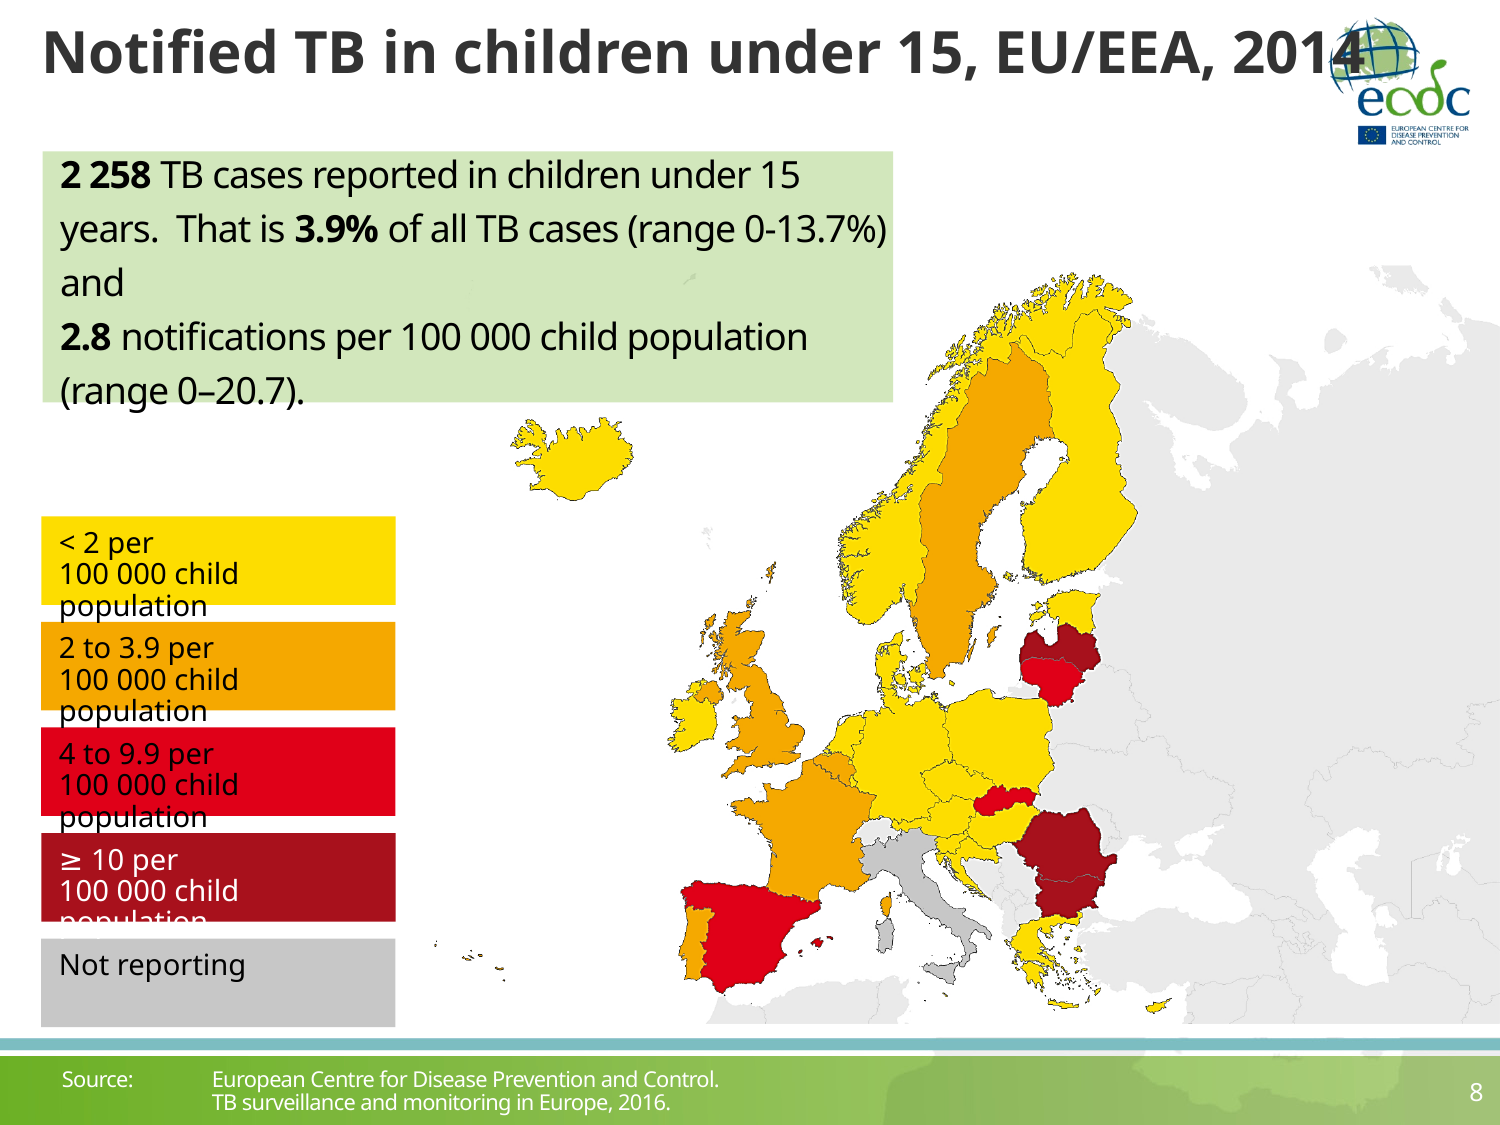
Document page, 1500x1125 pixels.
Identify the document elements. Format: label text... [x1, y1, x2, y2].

text_box 4 to 9.9 per 100 000 child population [41, 727, 396, 816]
text_box Not reporting [41, 938, 396, 1028]
text_box ≥ 10 per 100 000 child population [41, 833, 396, 922]
text_box 2 258 TB cases reported in children under 15 years. That is 3.9% of all TB cases (range 0-13.7%) and 2.8 notifications per 100 000 child population (range 0–20.7). [42, 151, 894, 403]
text_box 2 to 3.9 per 100 000 child population [41, 621, 396, 711]
picture [0, 1037, 1500, 1125]
picture [401, 265, 1500, 1024]
picture [1328, 17, 1473, 148]
title Notified TB in children under 15, EU/EEA, 2014 [41, 23, 1392, 109]
slide_number 8 [1407, 1076, 1484, 1124]
text_box [38, 1053, 1450, 1096]
text_box Source: European Centre for Disease Prevention and Control. TB surveillance and monitoring in Europe, 2016. [47, 1060, 755, 1125]
text_box < 2 per 100 000 child population [41, 516, 396, 605]
